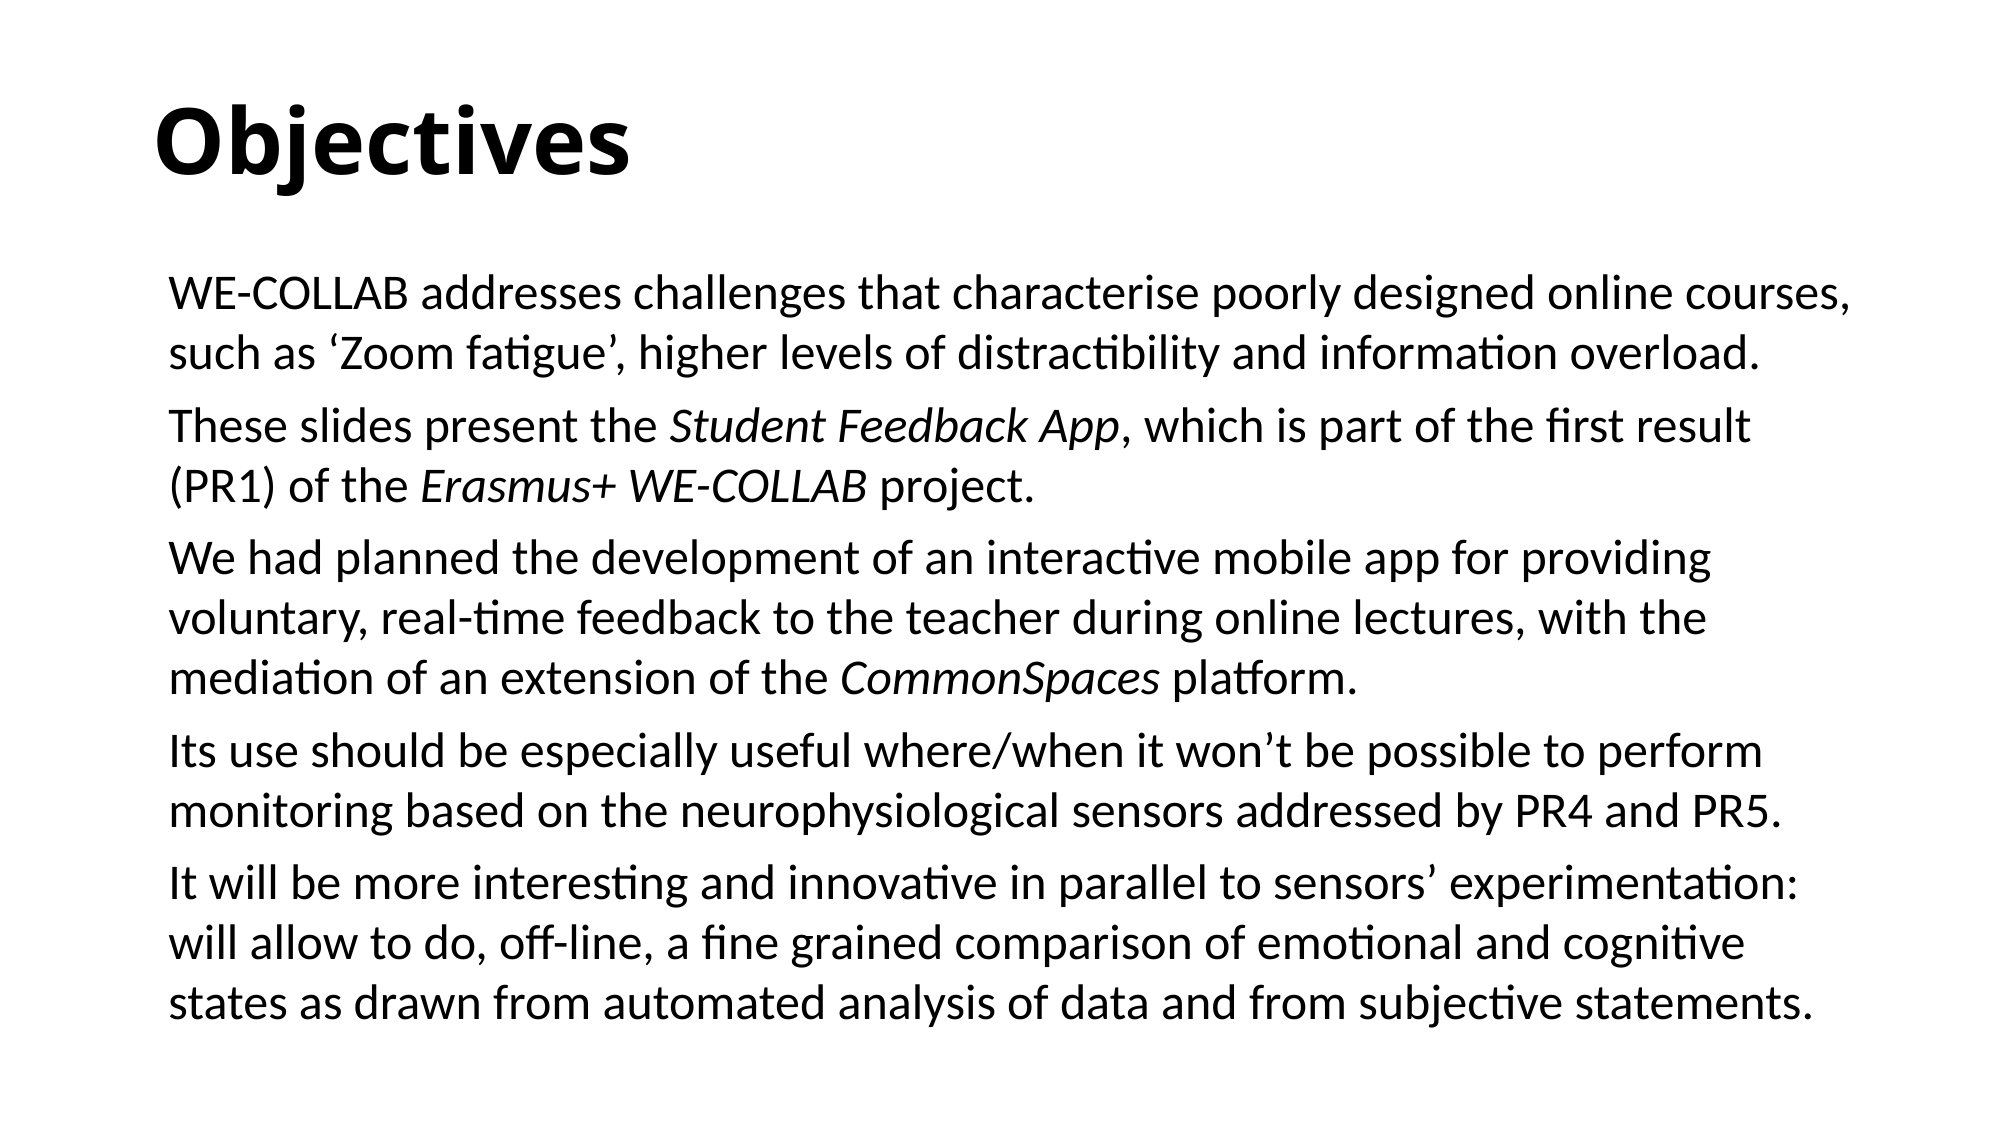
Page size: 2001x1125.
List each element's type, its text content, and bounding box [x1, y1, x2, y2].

title Objectives [137, 59, 1863, 231]
text_box WE-COLLAB addresses challenges that characterise poorly designed online courses, such as ‘Zoom fatigue’, higher levels of distractibility and information overload. These slides present the Student Feedback App, which is part of the first result (PR1) of the Erasmus+ WE-COLLAB project. We had planned the development of an interactive mobile app for providing voluntary, real-time feedback to the teacher during online lectures, with the mediation of an extension of the CommonSpaces platform. Its use should be especially useful where/when it won’t be possible to perform monitoring based on the neurophysiological sensors addressed by PR4 and PR5. It will be more interesting and innovative in parallel to sensors’ experimentation: will allow to do, off-line, a fine grained comparison of emotional and cognitive states as drawn from automated analysis of data and from subjective statements. [153, 252, 1879, 1038]
